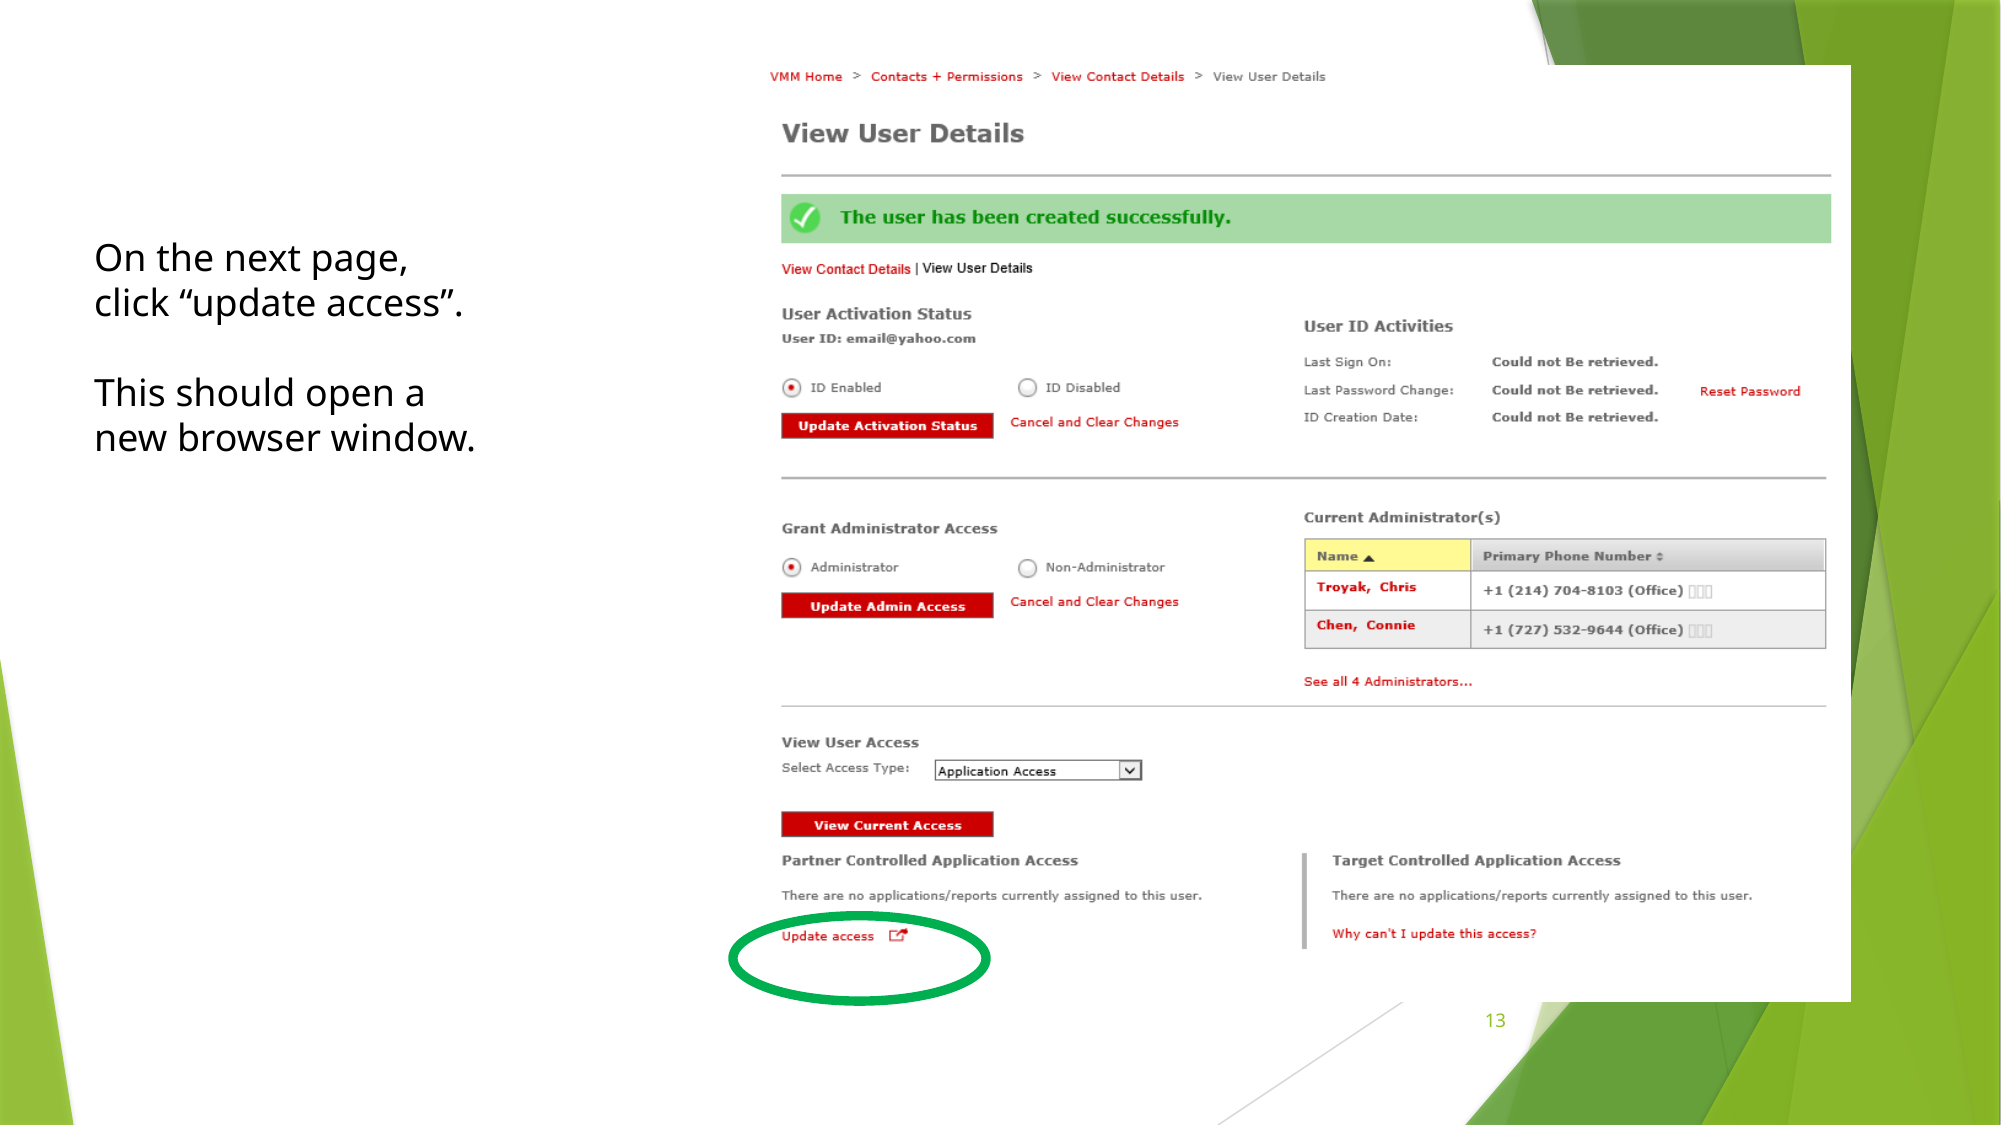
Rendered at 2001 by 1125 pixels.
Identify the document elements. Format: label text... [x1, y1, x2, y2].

picture [762, 65, 1852, 1002]
text_box On the next page, click “update access”. This should open a new browser window. [79, 181, 497, 467]
slide_number 13 [1409, 1010, 1522, 1051]
text_box [731, 931, 757, 986]
